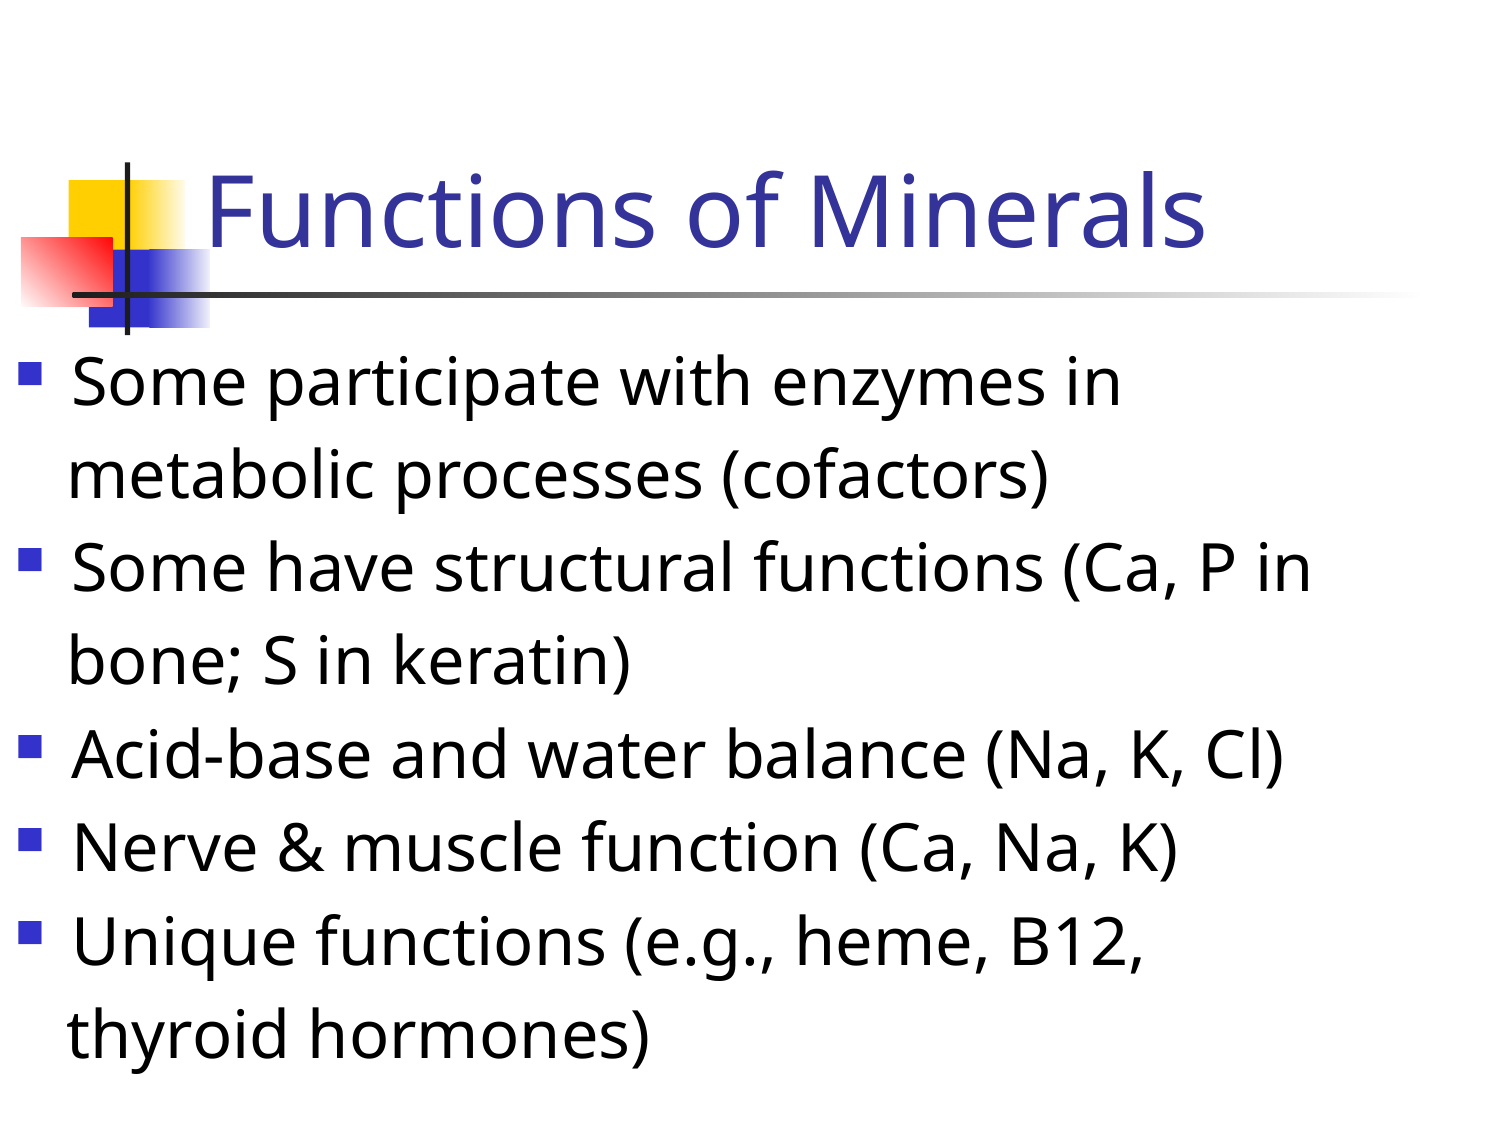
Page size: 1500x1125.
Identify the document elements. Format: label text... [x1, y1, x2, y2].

list Some participate with enzymes in metabolic processes (cofactors) Some have structural functions (Ca, P in bone; S in keratin) Acid-base and water balance (Na, K, Cl) Nerve & muscle function (Ca, Na, K) Unique functions (e.g., heme, B12, thyroid hormones) [0, 331, 1469, 1125]
title Functions of Minerals [188, 35, 1468, 275]
